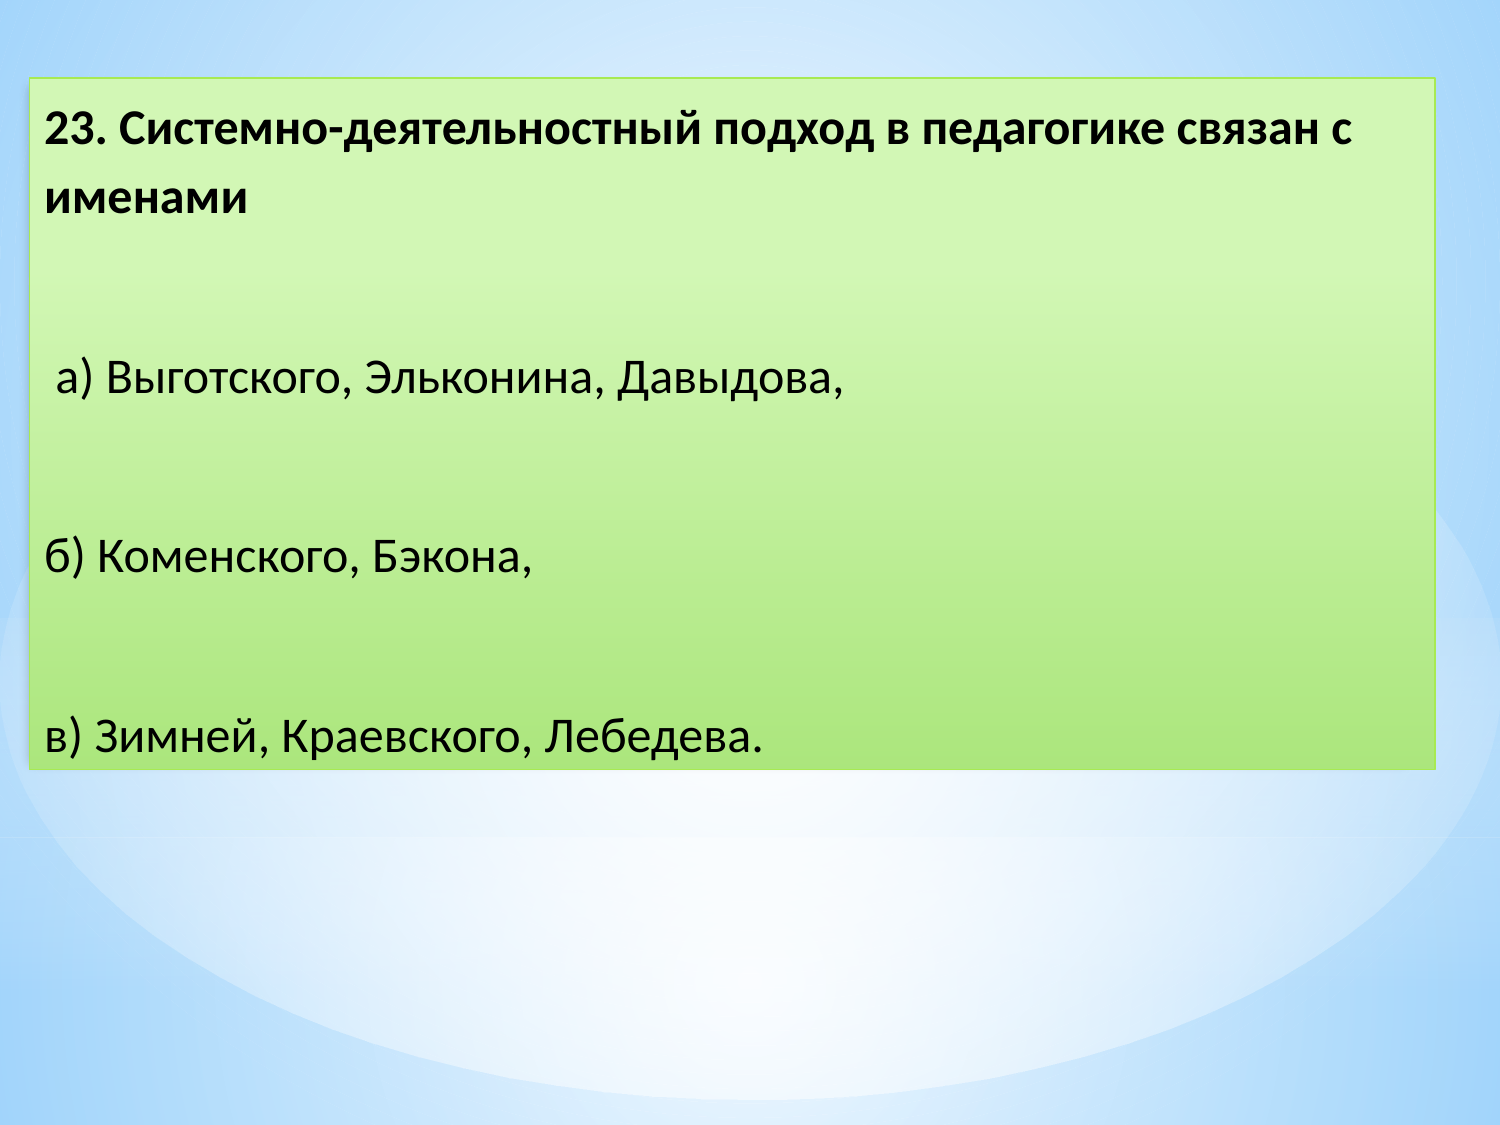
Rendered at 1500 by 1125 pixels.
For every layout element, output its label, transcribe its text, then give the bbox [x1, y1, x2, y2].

text_box 23. Системно-деятельностный подход в педагогике связан с именами а) Выготского, Эльконина, Давыдова, б) Коменского, Бэкона, в) Зимней, Краевского, Лебедева. [29, 77, 1436, 770]
